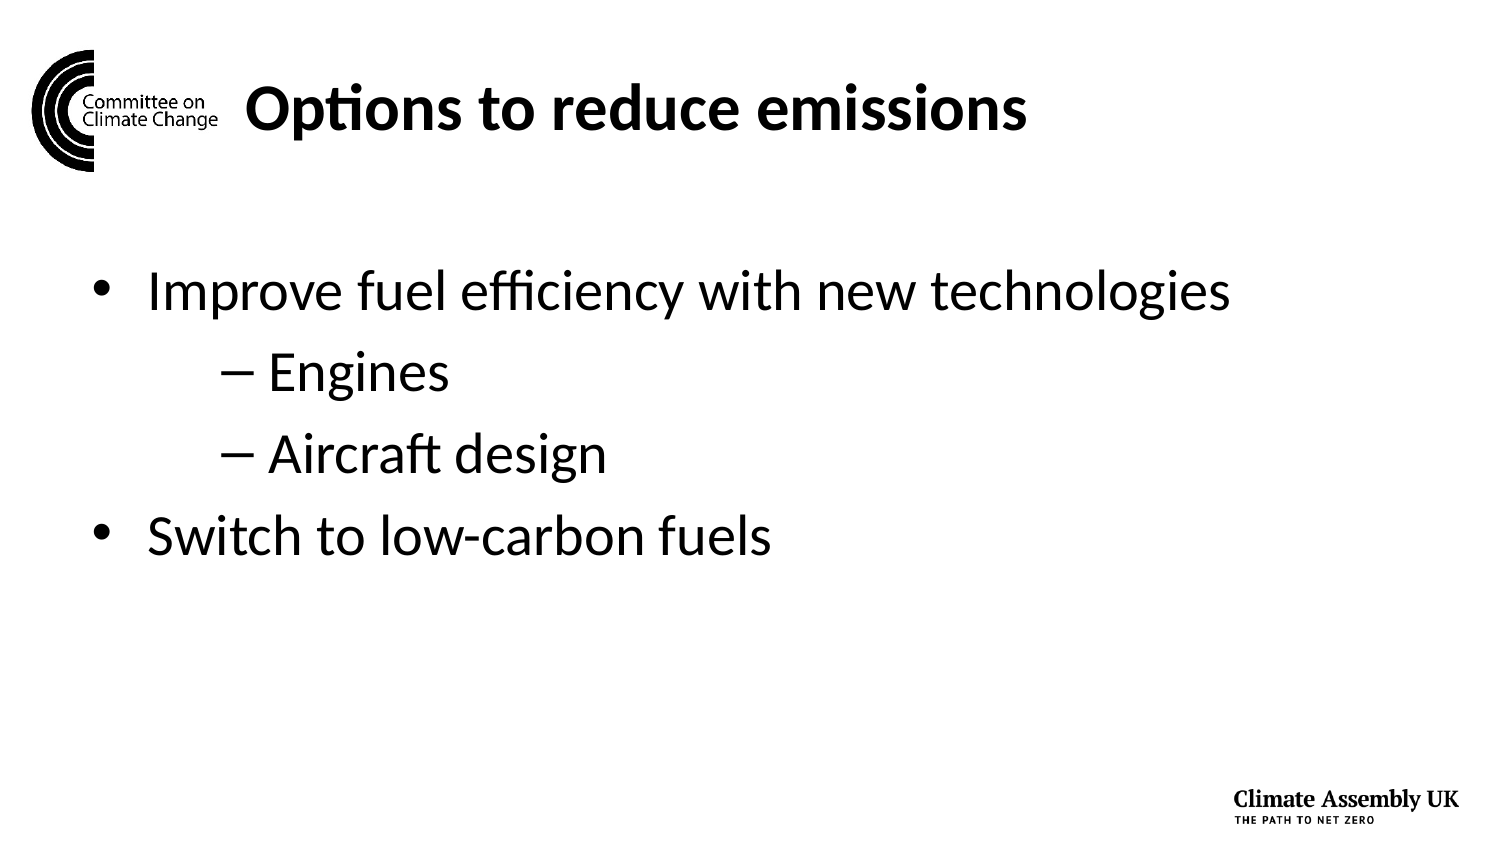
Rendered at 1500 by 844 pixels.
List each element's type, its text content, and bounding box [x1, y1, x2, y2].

list Improve fuel efficiency with new technologies Engines Aircraft design Switch to low-carbon fuels [76, 244, 1427, 719]
title Options to reduce emissions [230, 33, 1477, 175]
picture [17, 34, 228, 186]
picture [1234, 789, 1459, 824]
